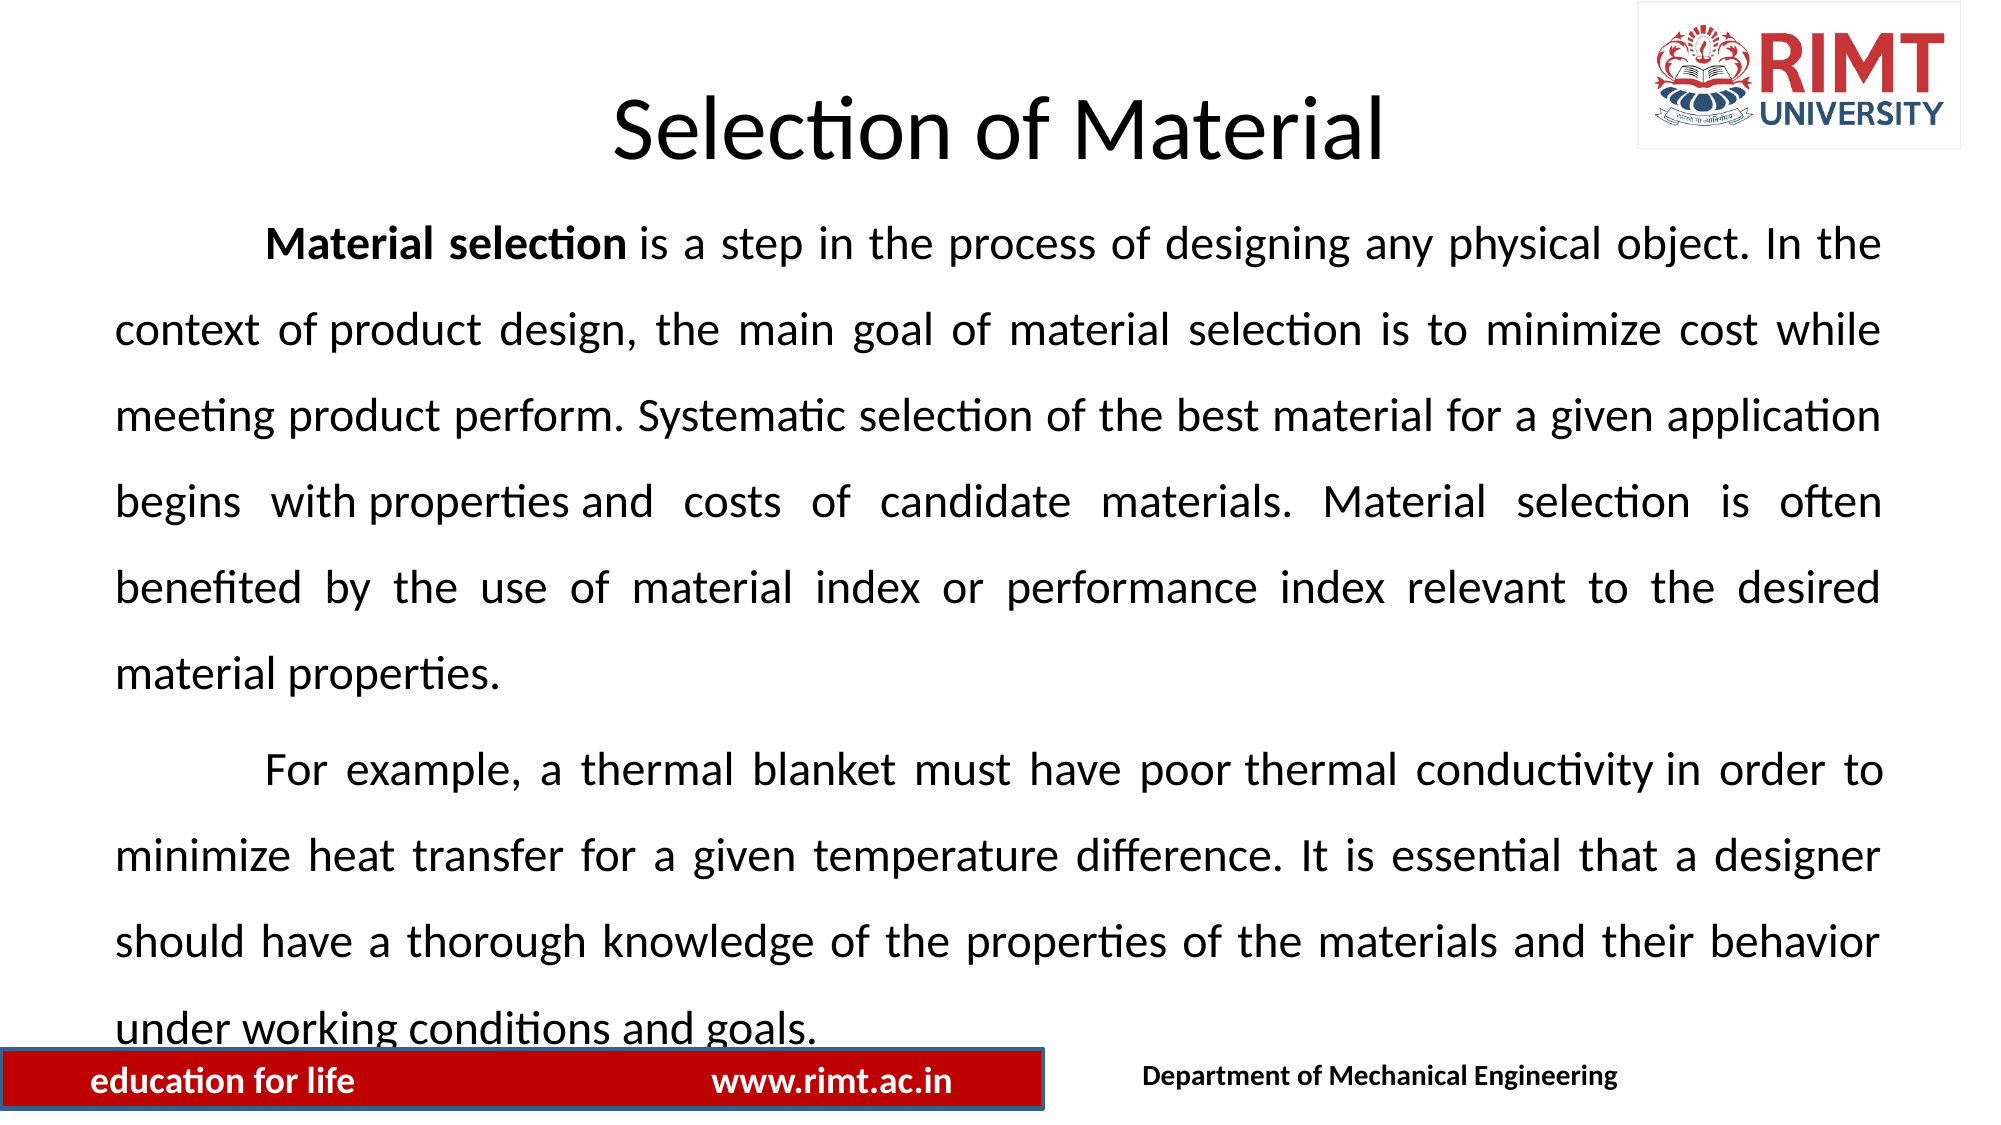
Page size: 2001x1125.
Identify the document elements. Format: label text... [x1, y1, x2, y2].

text_box education for life www.rimt.ac.in [0, 1047, 1045, 1111]
picture [1637, 1, 1961, 149]
list Material selection is a step in the process of designing any physical object. In the context of product design, the main goal of material selection is to minimize cost while meeting product perform. Systematic selection of the best material for a given application begins with properties and costs of candidate materials. Material selection is often benefited by the use of material index or performance index relevant to the desired material properties. For example, a thermal blanket must have poor thermal conductivity in order to minimize heat transfer for a given temperature difference. It is essential that a designer should have a thorough knowledge of the properties of the materials and their behavior under working conditions and goals. [99, 174, 1900, 1025]
text_box Department of Mechanical Engineering [1042, 1044, 1718, 1104]
title Selection of Material [99, 45, 1900, 174]
